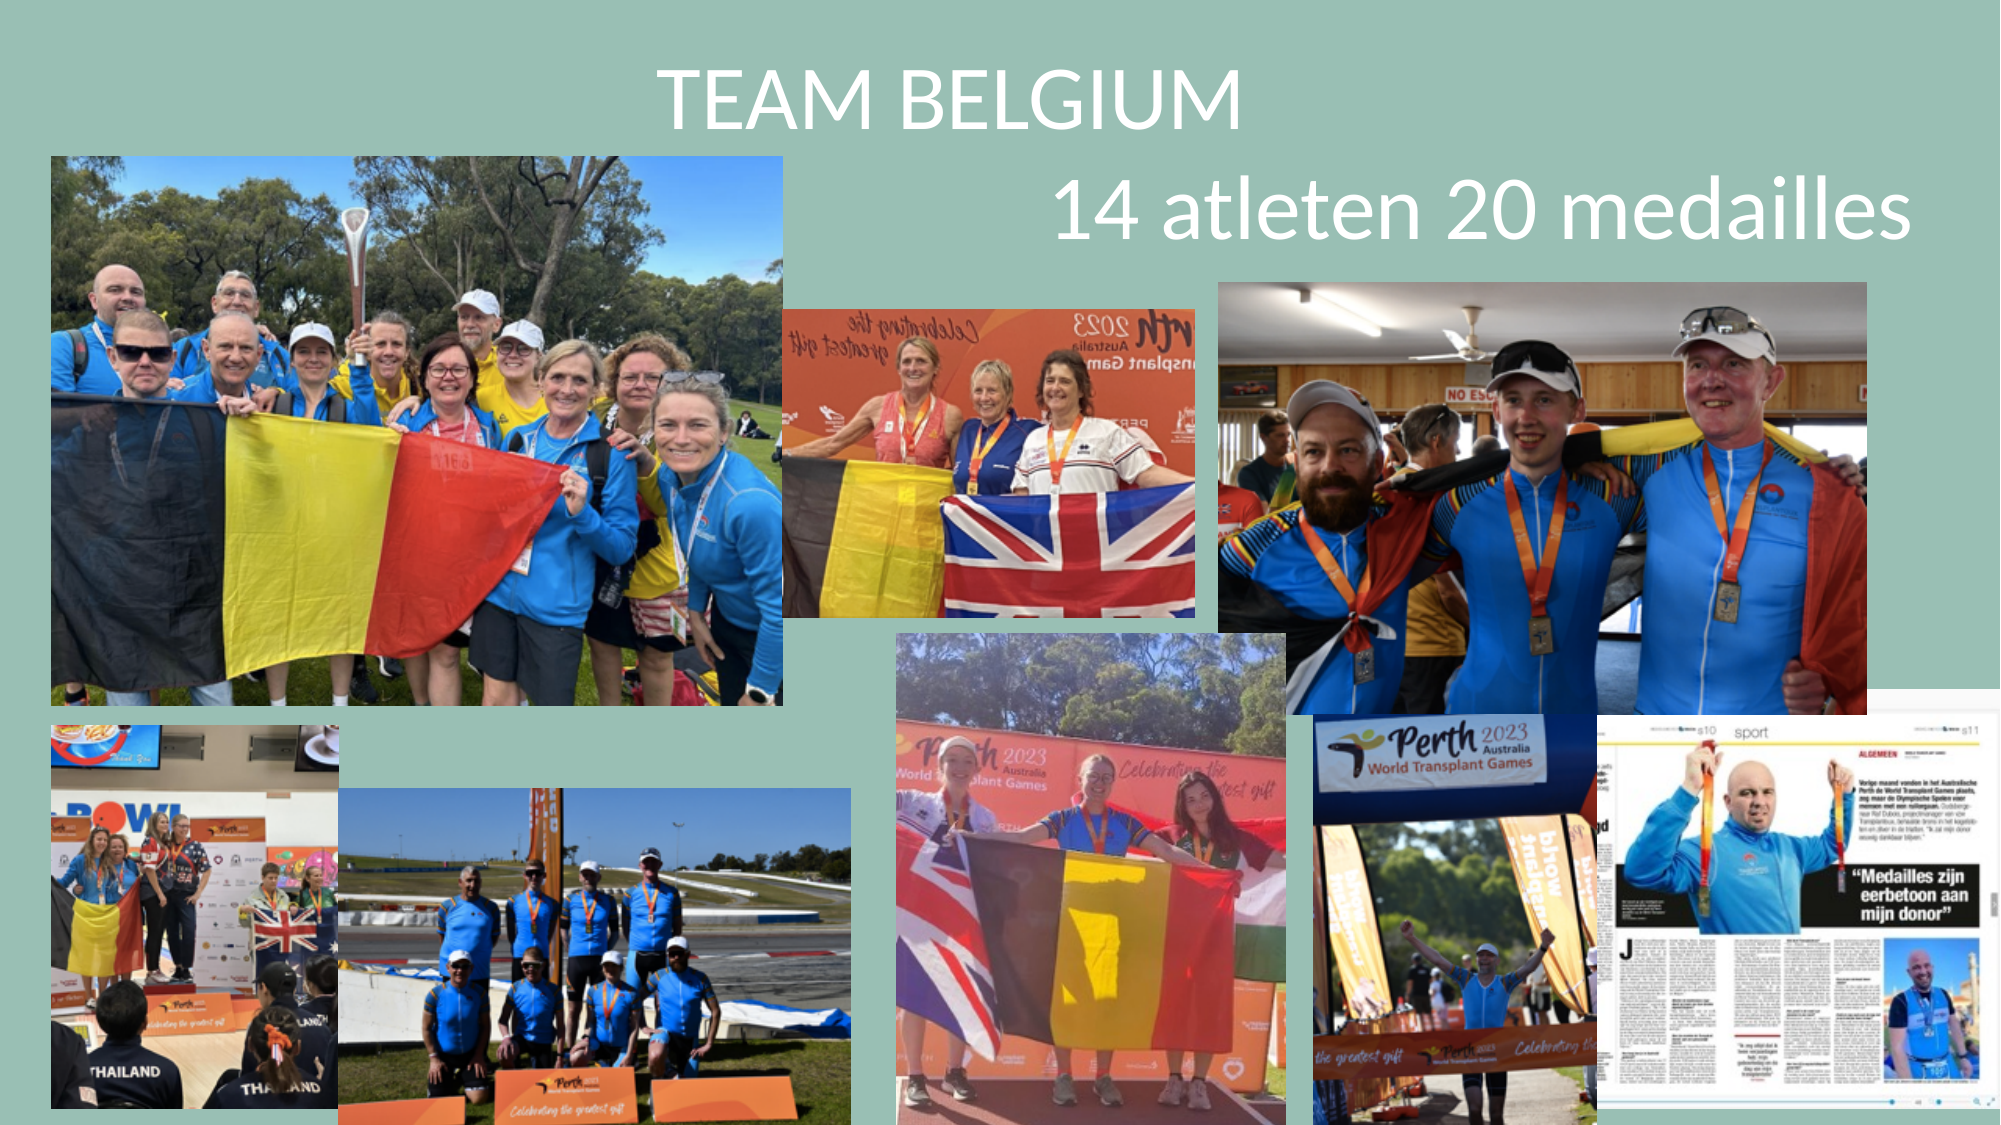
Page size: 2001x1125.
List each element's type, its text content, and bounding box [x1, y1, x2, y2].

picture [51, 725, 851, 1125]
picture [896, 282, 2000, 1125]
picture [51, 156, 1195, 706]
text_box TEAM BELGIUM 14 atleten 20 medailles [641, 30, 1930, 376]
